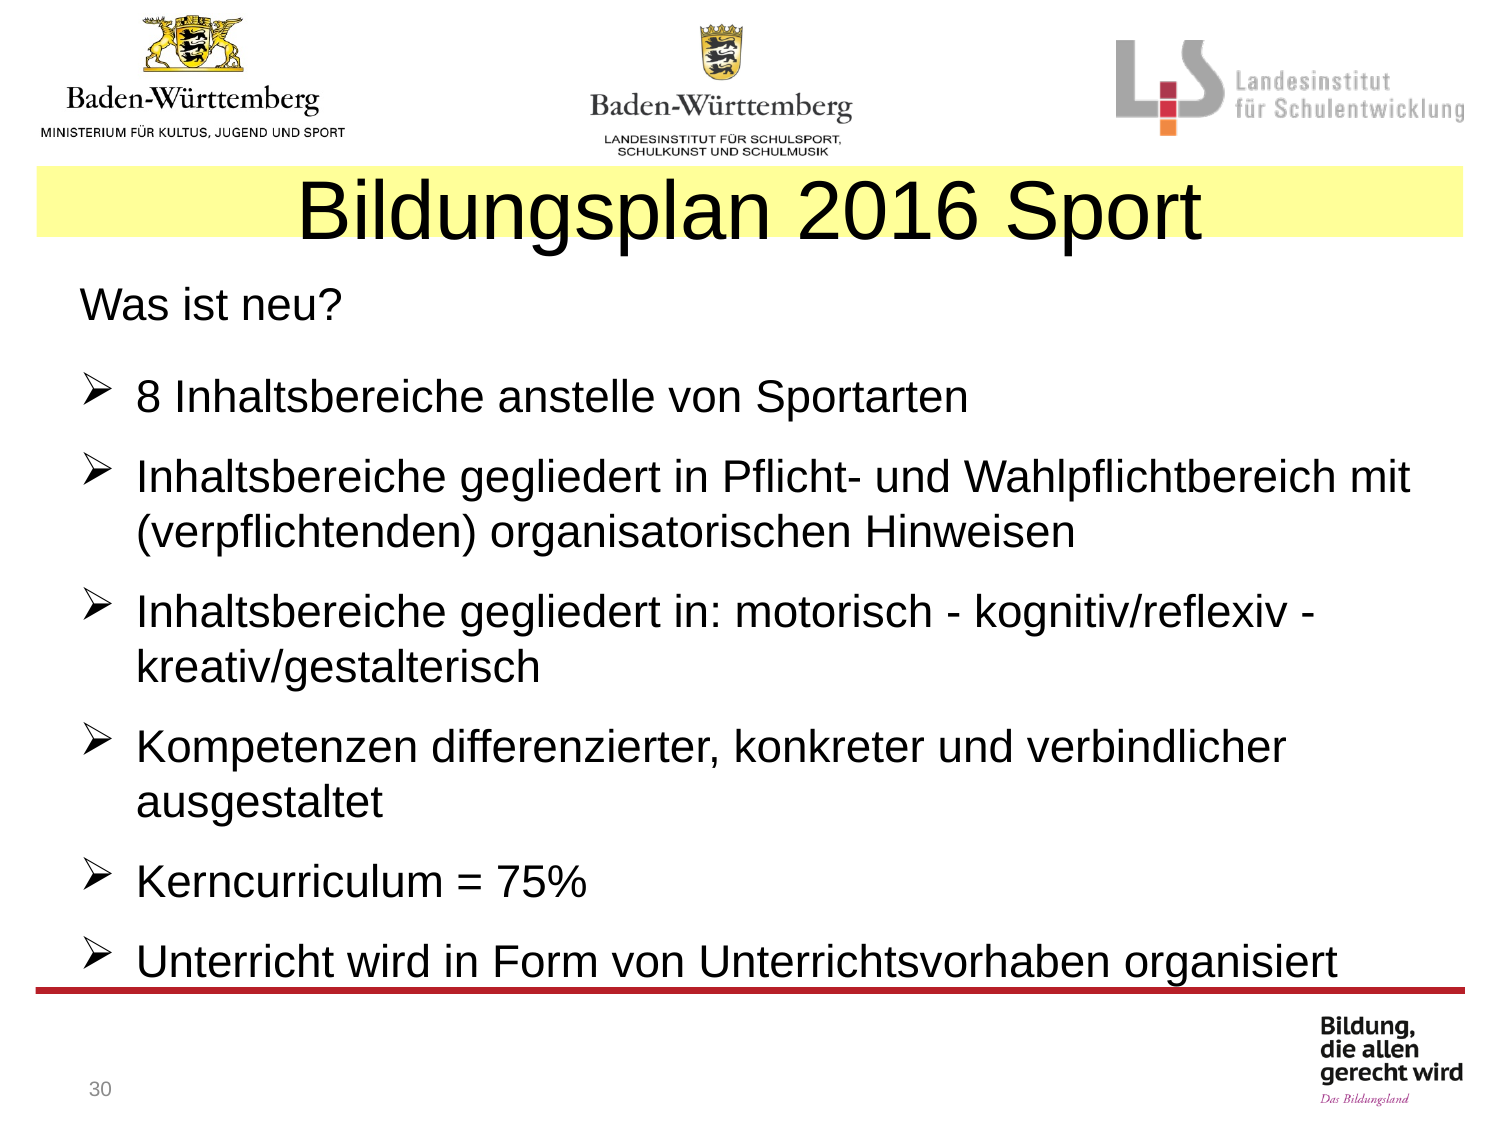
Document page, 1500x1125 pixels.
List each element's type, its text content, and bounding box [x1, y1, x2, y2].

text_box Bildungsplan 2016 Sport [75, 148, 1426, 279]
picture [584, 13, 854, 148]
picture [1116, 40, 1464, 136]
picture [39, 13, 347, 140]
picture [1305, 1001, 1474, 1118]
text_box Was ist neu? 8 Inhaltsbereiche anstelle von Sportarten Inhaltsbereiche gegliedert in Pflicht- und Wahlpflichtbereich mit (verpflichtenden) organisatorischen Hinweisen Inhaltsbereiche gegliedert in: motorisch - kognitiv/reflexiv -kreativ/gestalterisch Kompetenzen differenzierter, konkreter und verbindlicher ausgestaltet Kerncurriculum = 75% Unterricht wird in Form von Unterrichtsvorhaben organisiert [64, 267, 1477, 995]
